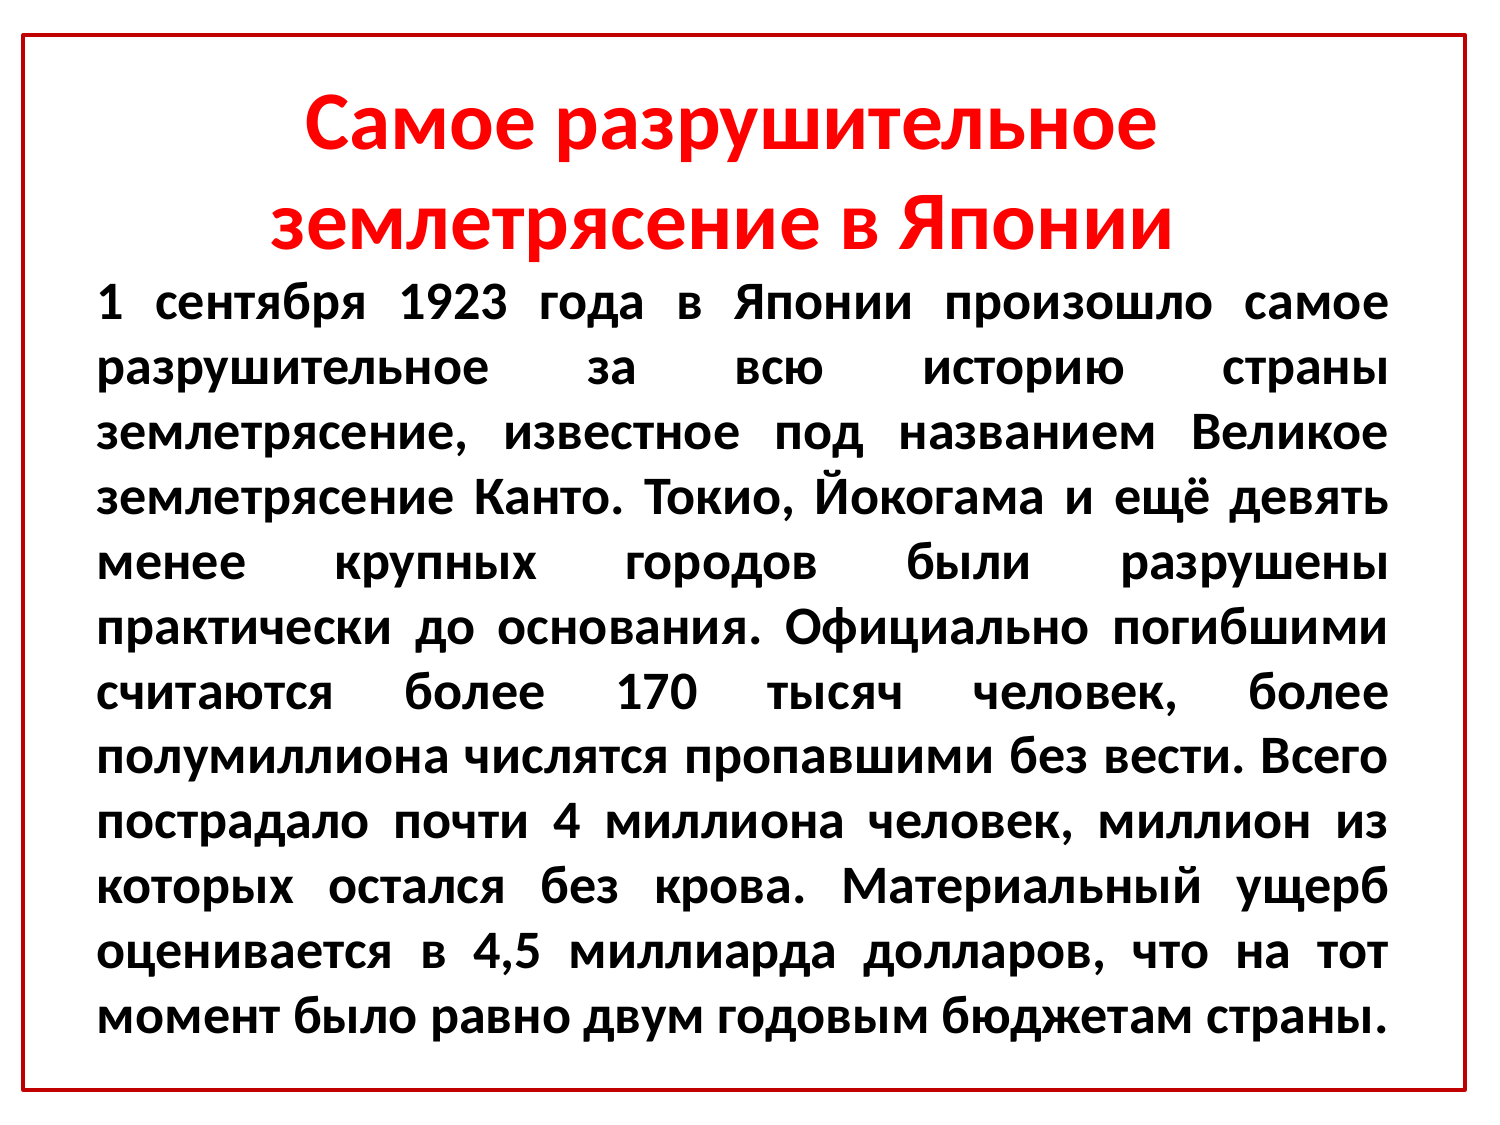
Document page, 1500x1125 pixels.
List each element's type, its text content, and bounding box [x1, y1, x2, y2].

text_box 1 сентября 1923 года в Японии произошло самое разрушительное за всю историю страны землетрясение, известное под названием Великое землетрясение Канто. Токио, Йокогама и ещё девять менее крупных городов были разрушены практически до основания. Официально погибшими считаются более 170 тысяч человек, более полумиллиона числятся пропавшими без вести. Всего пострадало почти 4 миллиона человек, миллион из которых остался без крова. Материальный ущерб оценивается в 4,5 миллиарда долларов, что на тот момент было равно двум годовым бюджетам страны. [81, 257, 1407, 1053]
text_box [21, 33, 1467, 1092]
